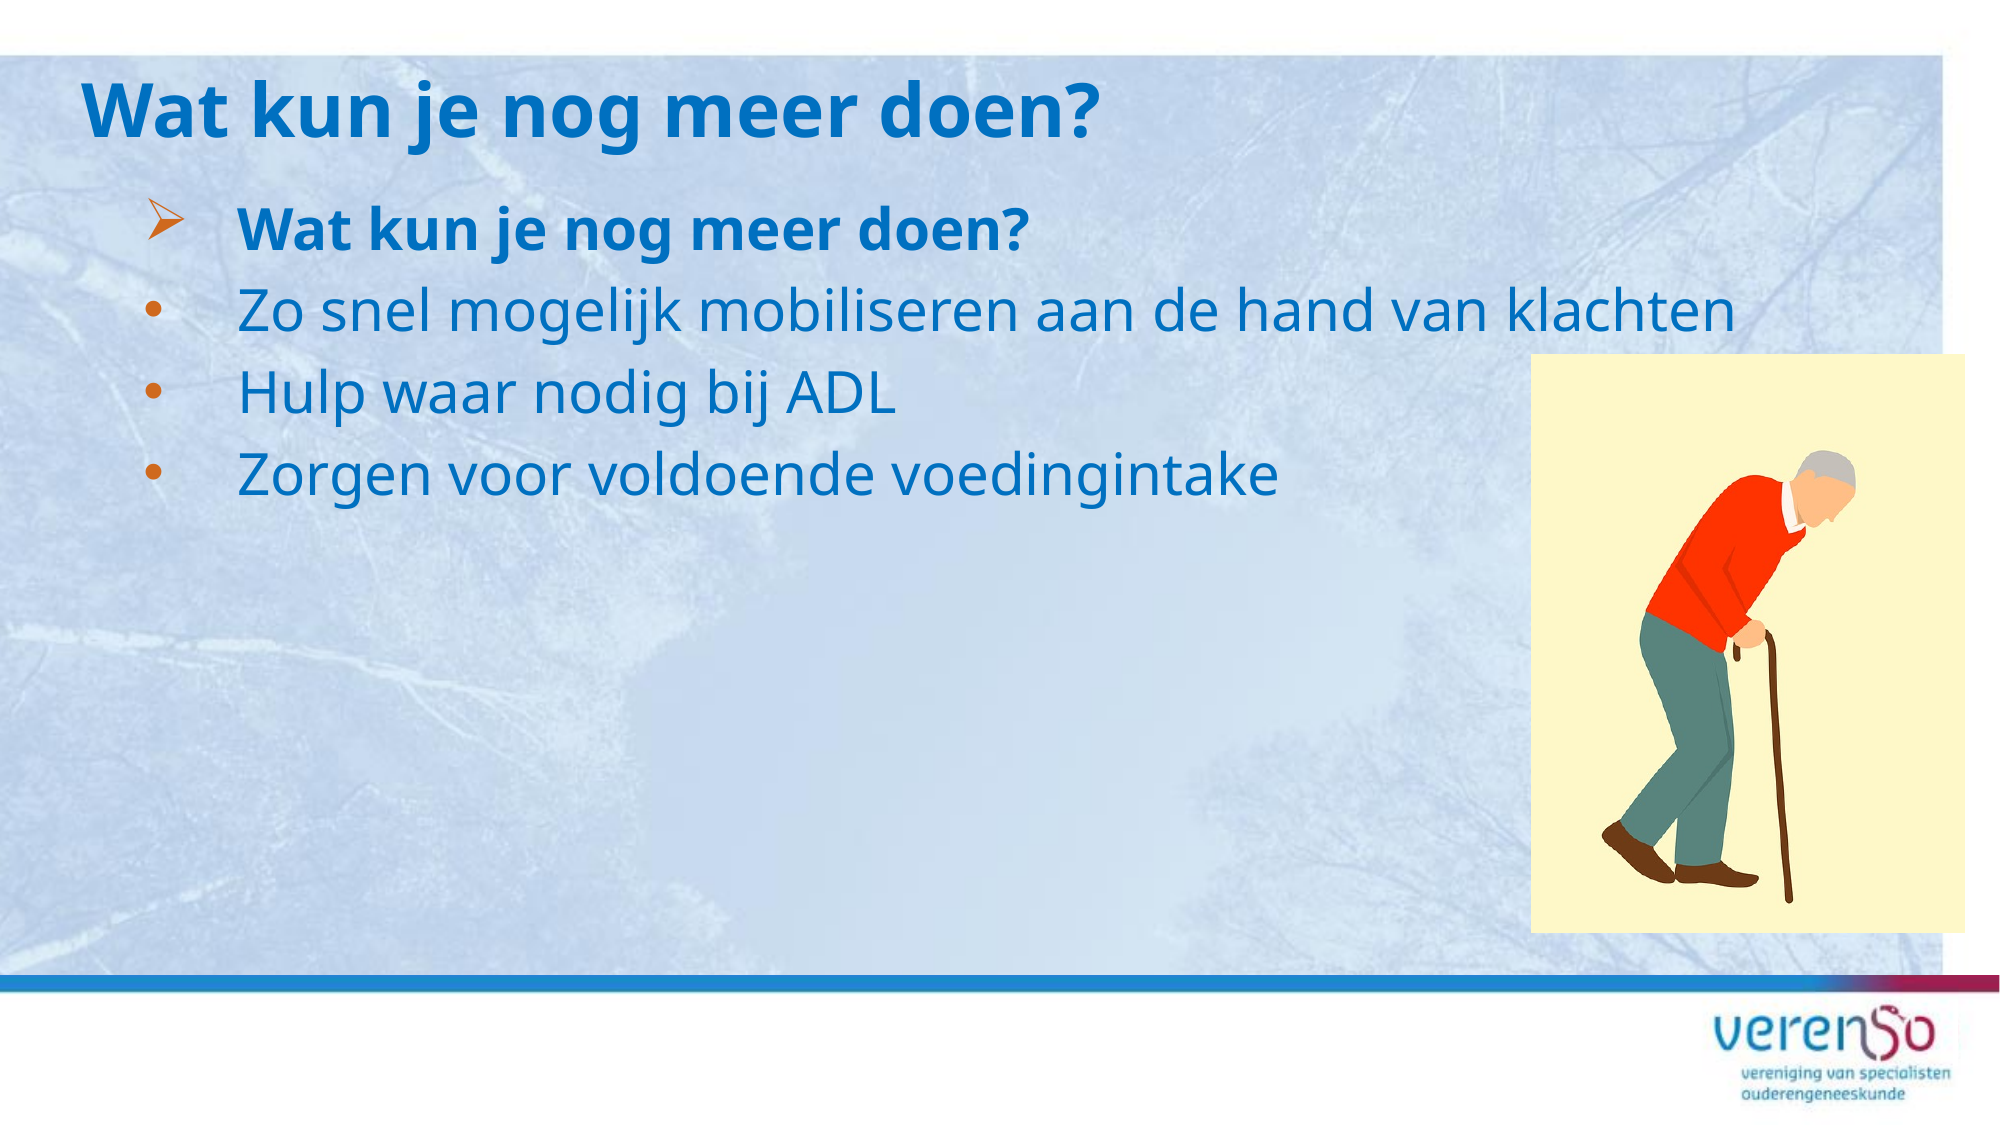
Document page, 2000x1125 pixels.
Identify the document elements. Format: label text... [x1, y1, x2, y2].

text_box Wat kun je nog meer doen? Zo snel mogelijk mobiliseren aan de hand van klachten Hulp waar nodig bij ADL Zorgen voor voldoende voedingintake [128, 184, 1945, 515]
title Wat kun je nog meer doen? [66, 54, 1851, 161]
picture [0, 0, 2000, 1125]
